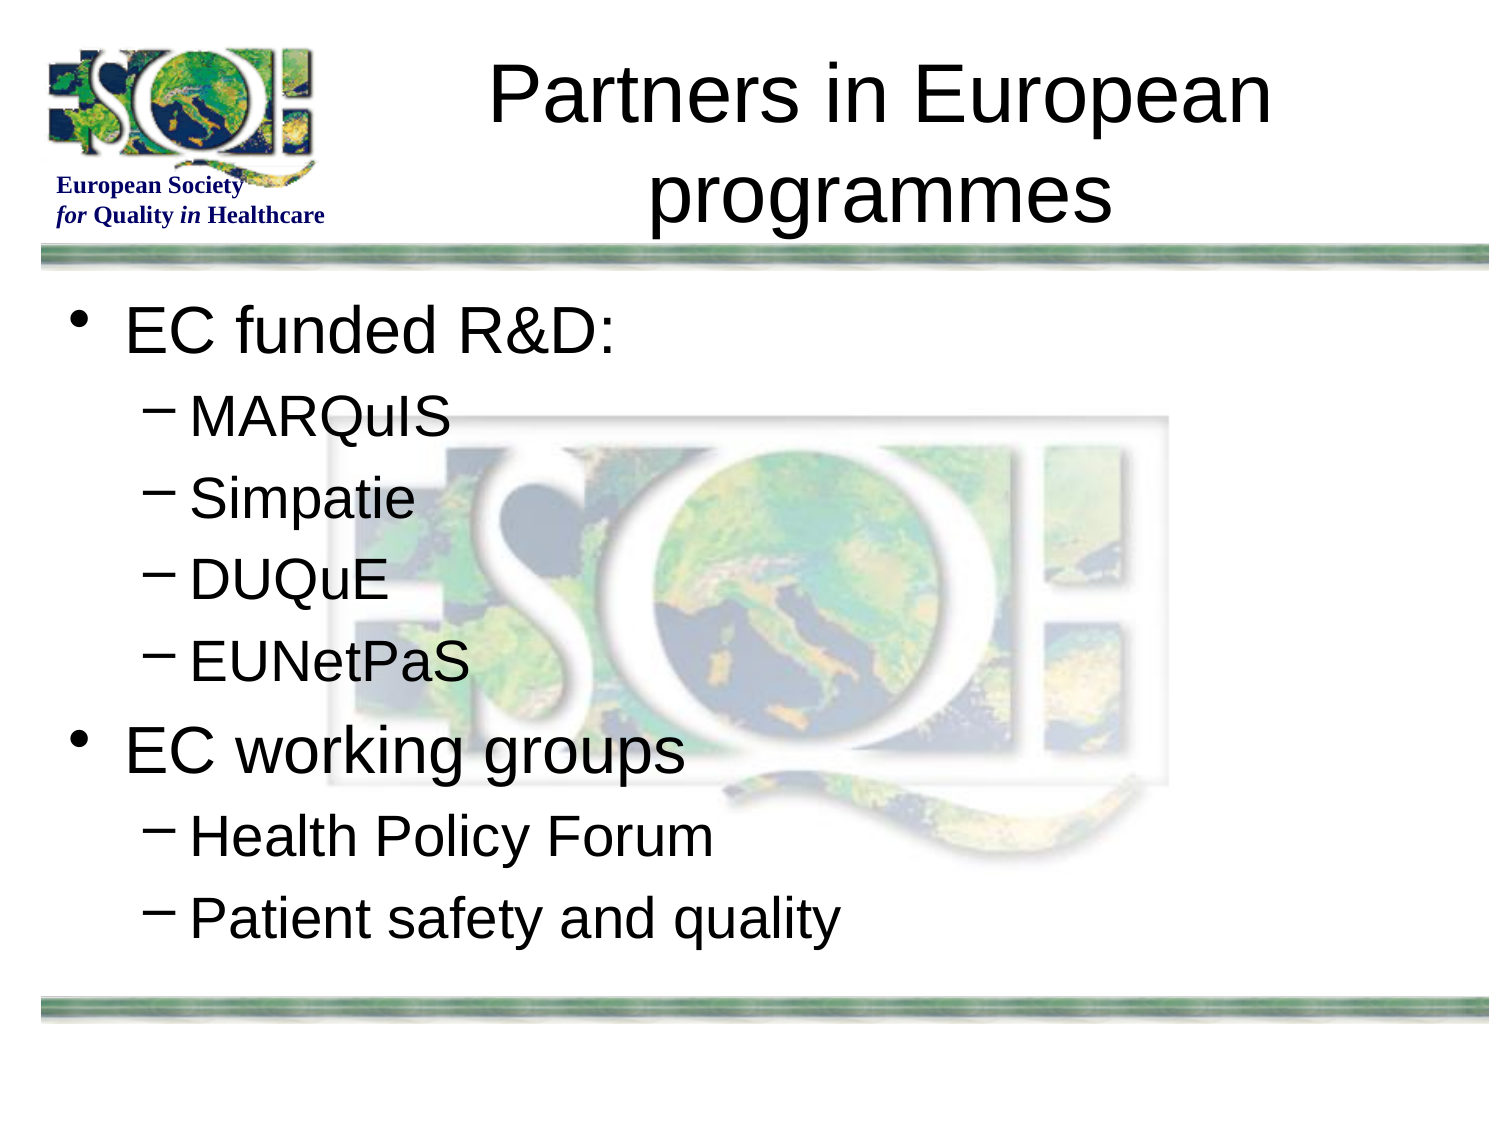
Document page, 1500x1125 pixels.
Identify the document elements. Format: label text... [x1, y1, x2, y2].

title Partners in European programmes [336, 44, 1426, 233]
picture [29, 30, 327, 191]
picture [41, 996, 1489, 1024]
picture [41, 243, 1489, 271]
list EC funded R&D: MARQuIS Simpatie DUQuE EUNetPaS EC working groups Health Policy Forum Patient safety and quality [52, 278, 1426, 988]
